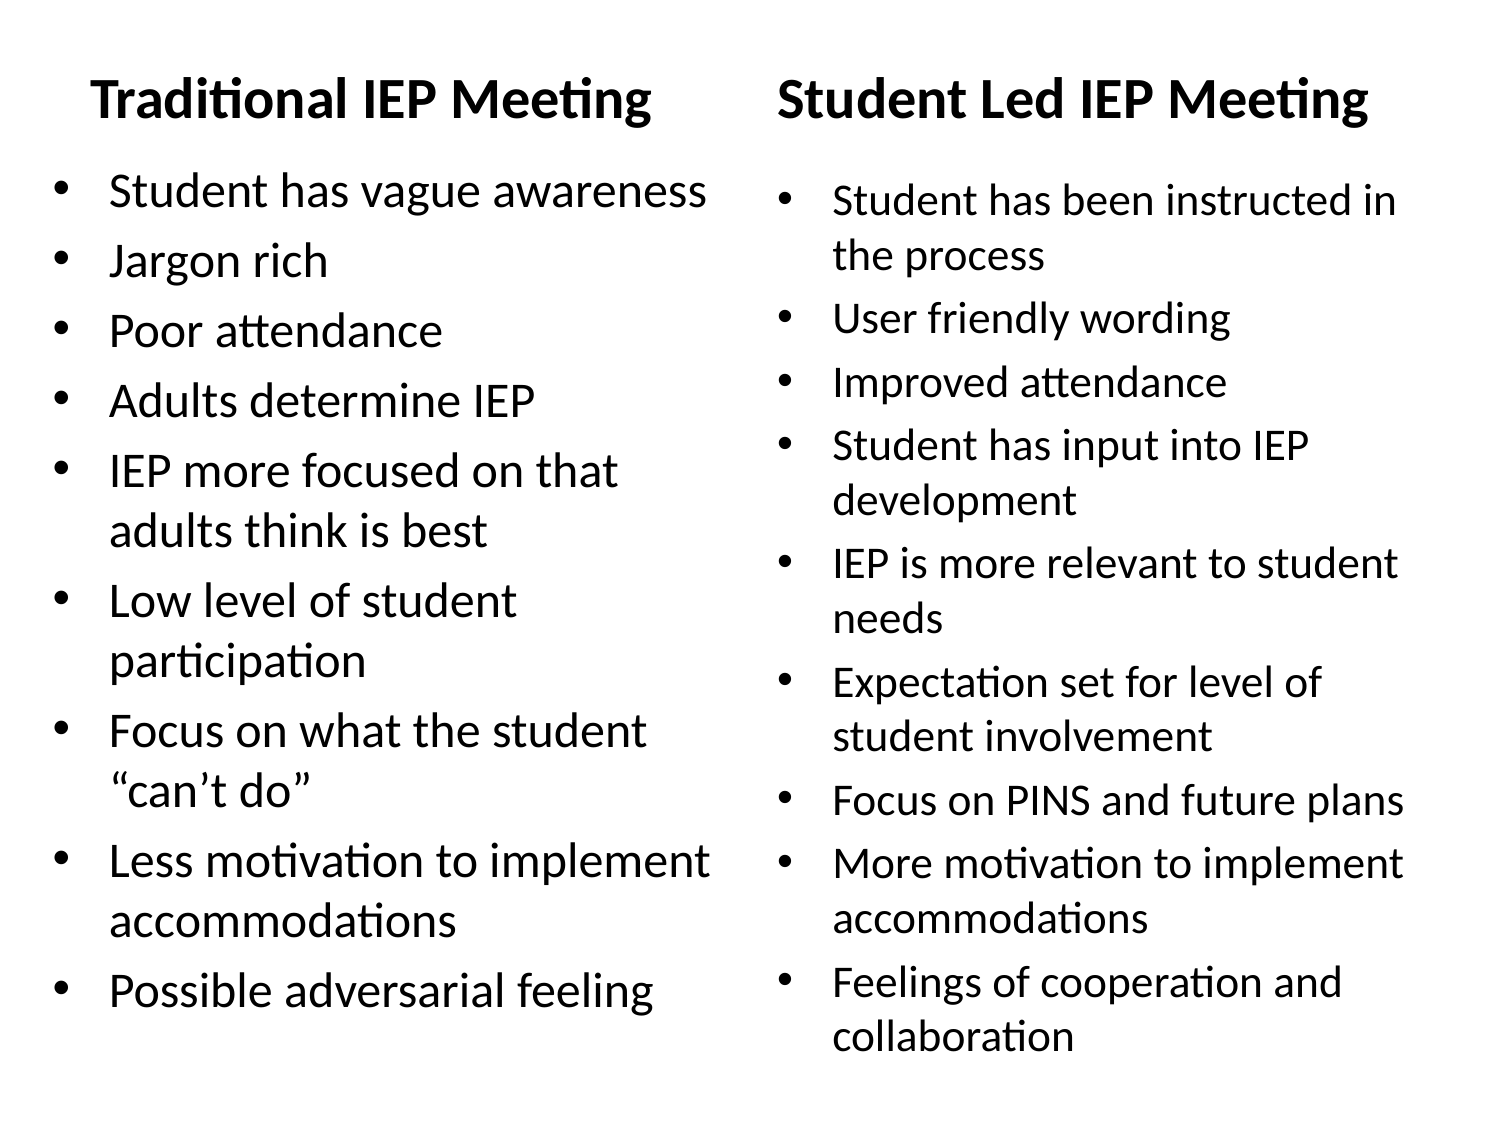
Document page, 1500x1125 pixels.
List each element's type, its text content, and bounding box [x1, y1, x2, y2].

list Traditional IEP Meeting [75, 37, 738, 138]
list Student has vague awareness Jargon rich Poor attendance Adults determine IEP IEP more focused on that adults think is best Low level of student participation Focus on what the student “can’t do” Less motivation to implement accommodations Possible adversarial feeling [37, 149, 738, 1088]
list Student Led IEP Meeting [761, 37, 1425, 138]
list Student has been instructed in the process User friendly wording Improved attendance Student has input into IEP development IEP is more relevant to student needs Expectation set for level of student involvement Focus on PINS and future plans More motivation to implement accommodations Feelings of cooperation and collaboration [761, 162, 1463, 1075]
